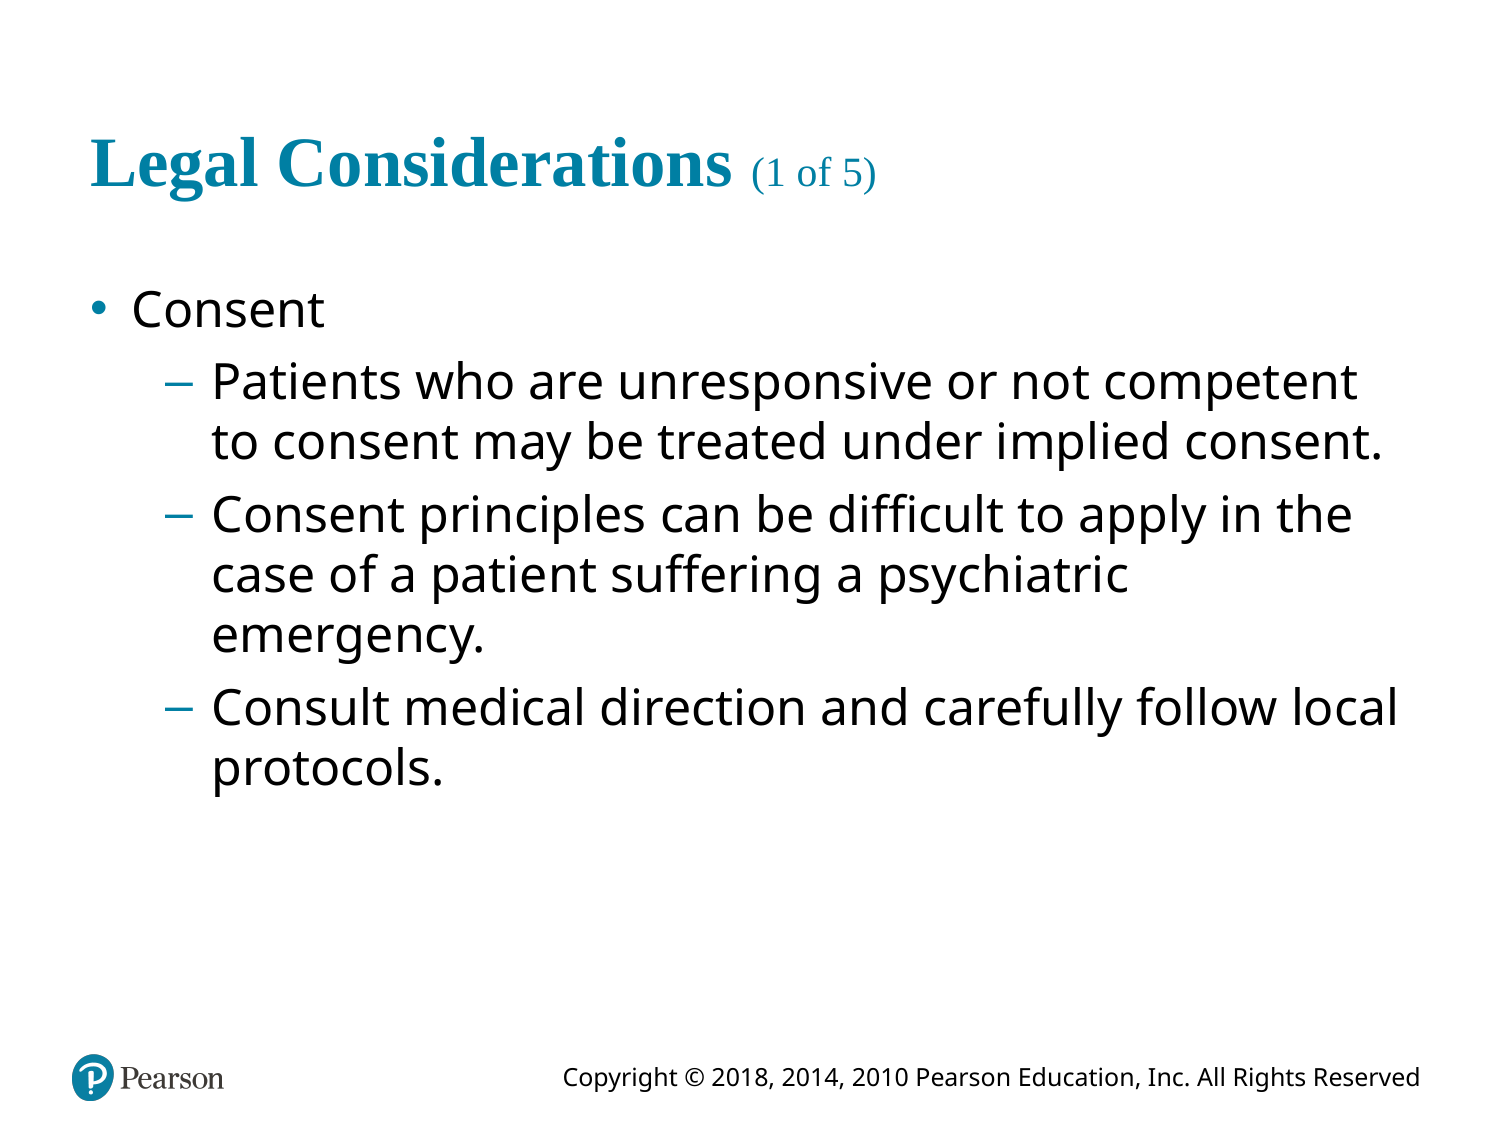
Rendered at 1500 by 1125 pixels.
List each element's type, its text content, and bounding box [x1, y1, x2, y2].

picture [98, 1054, 224, 1101]
title Legal Considerations (1 of 5) [75, 35, 1425, 216]
list Consent Patients who are unresponsive or not competent to consent may be treated under implied consent. Consent principles can be difficult to apply in the case of a patient suffering a psychiatric emergency. Consult medical direction and carefully follow local protocols. [75, 262, 1425, 755]
picture [72, 1054, 88, 1070]
picture [72, 1087, 83, 1101]
picture [80, 1063, 106, 1088]
